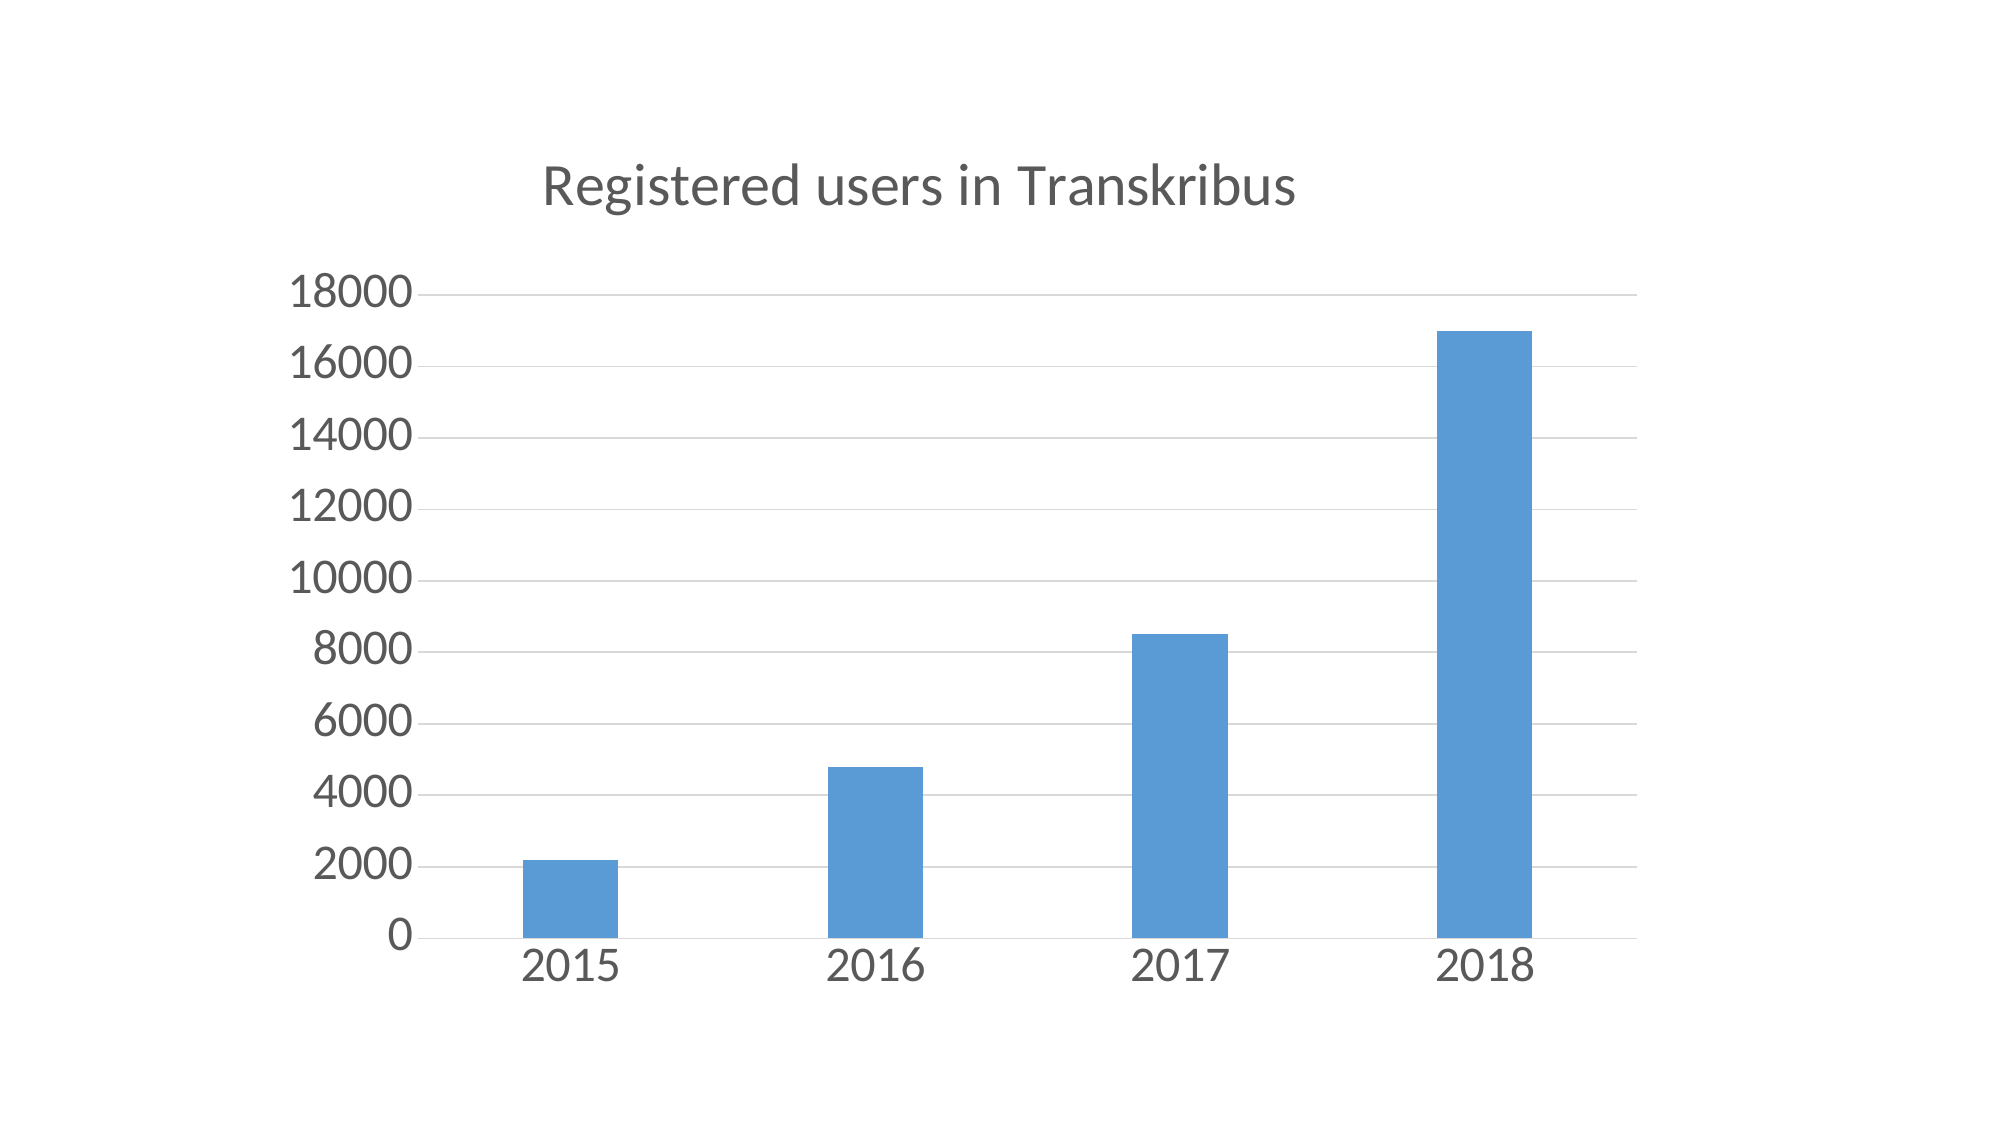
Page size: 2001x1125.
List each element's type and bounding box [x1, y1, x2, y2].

chart [259, 129, 1666, 1012]
